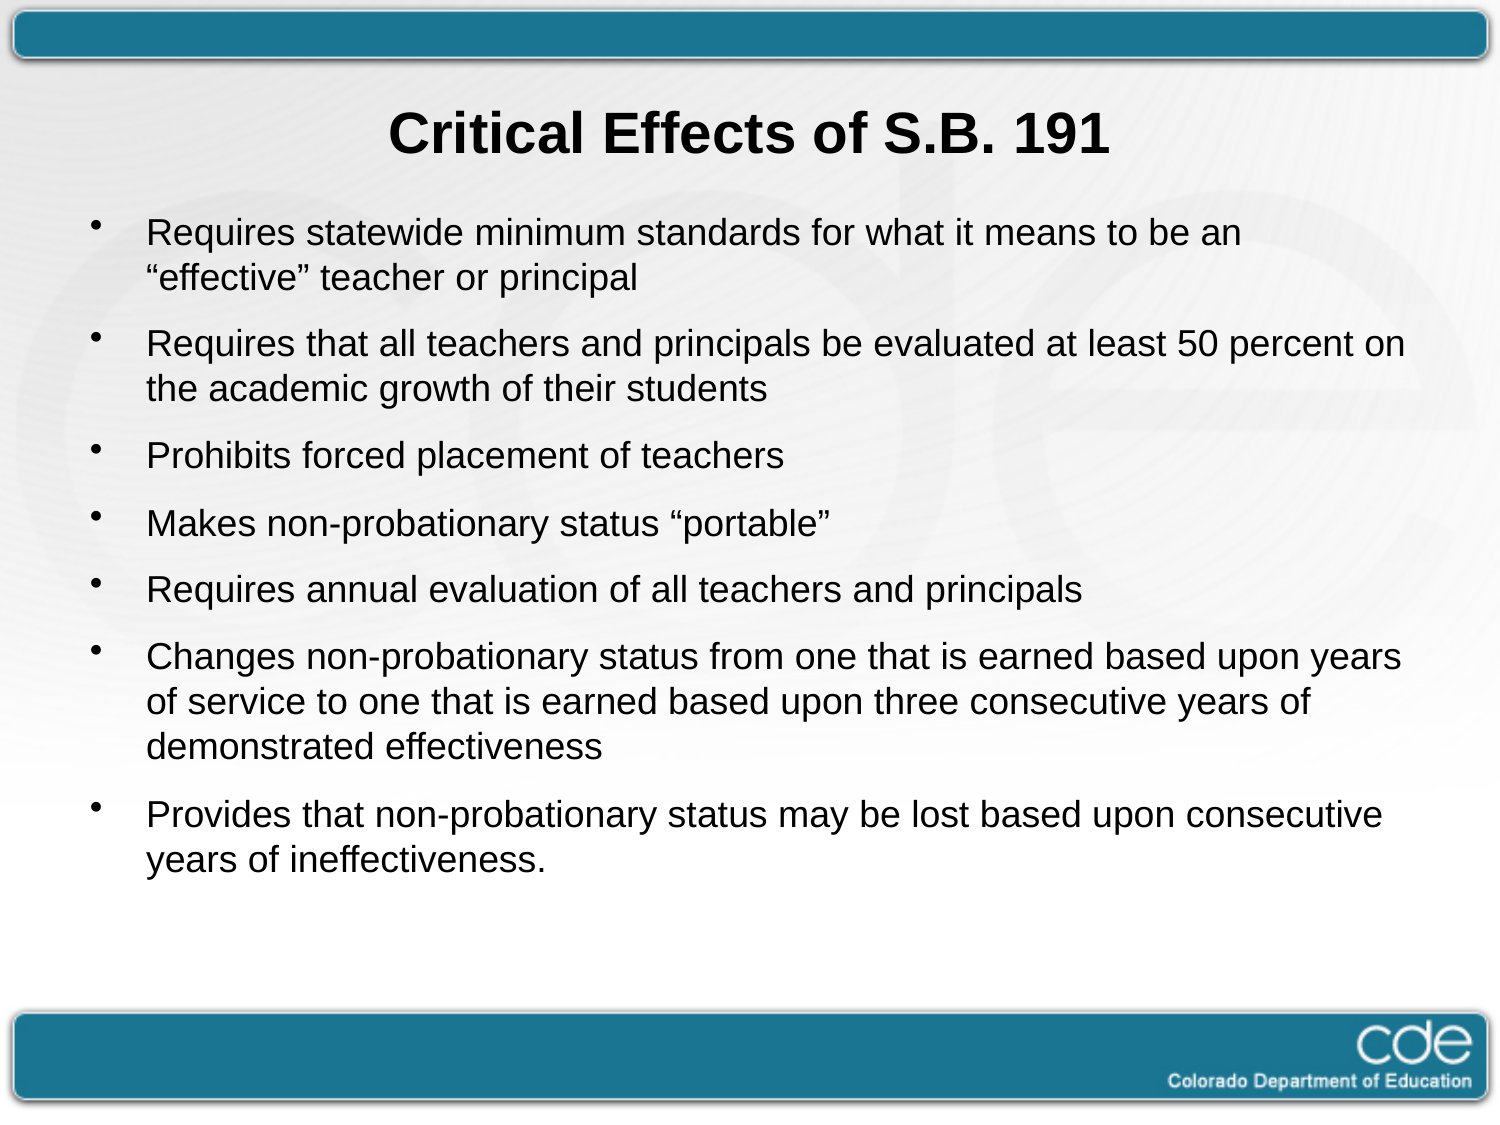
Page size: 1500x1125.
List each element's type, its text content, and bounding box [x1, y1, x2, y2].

list Requires statewide minimum standards for what it means to be an “effective” teacher or principal Requires that all teachers and principals be evaluated at least 50 percent on the academic growth of their students Prohibits forced placement of teachers Makes non-probationary status “portable” Requires annual evaluation of all teachers and principals Changes non-probationary status from one that is earned based upon years of service to one that is earned based upon three consecutive years of demonstrated effectiveness Provides that non-probationary status may be lost based upon consecutive years of ineffectiveness. [75, 200, 1425, 1005]
title Critical Effects of S.B. 191 [75, 87, 1425, 200]
picture [0, 0, 1500, 1125]
